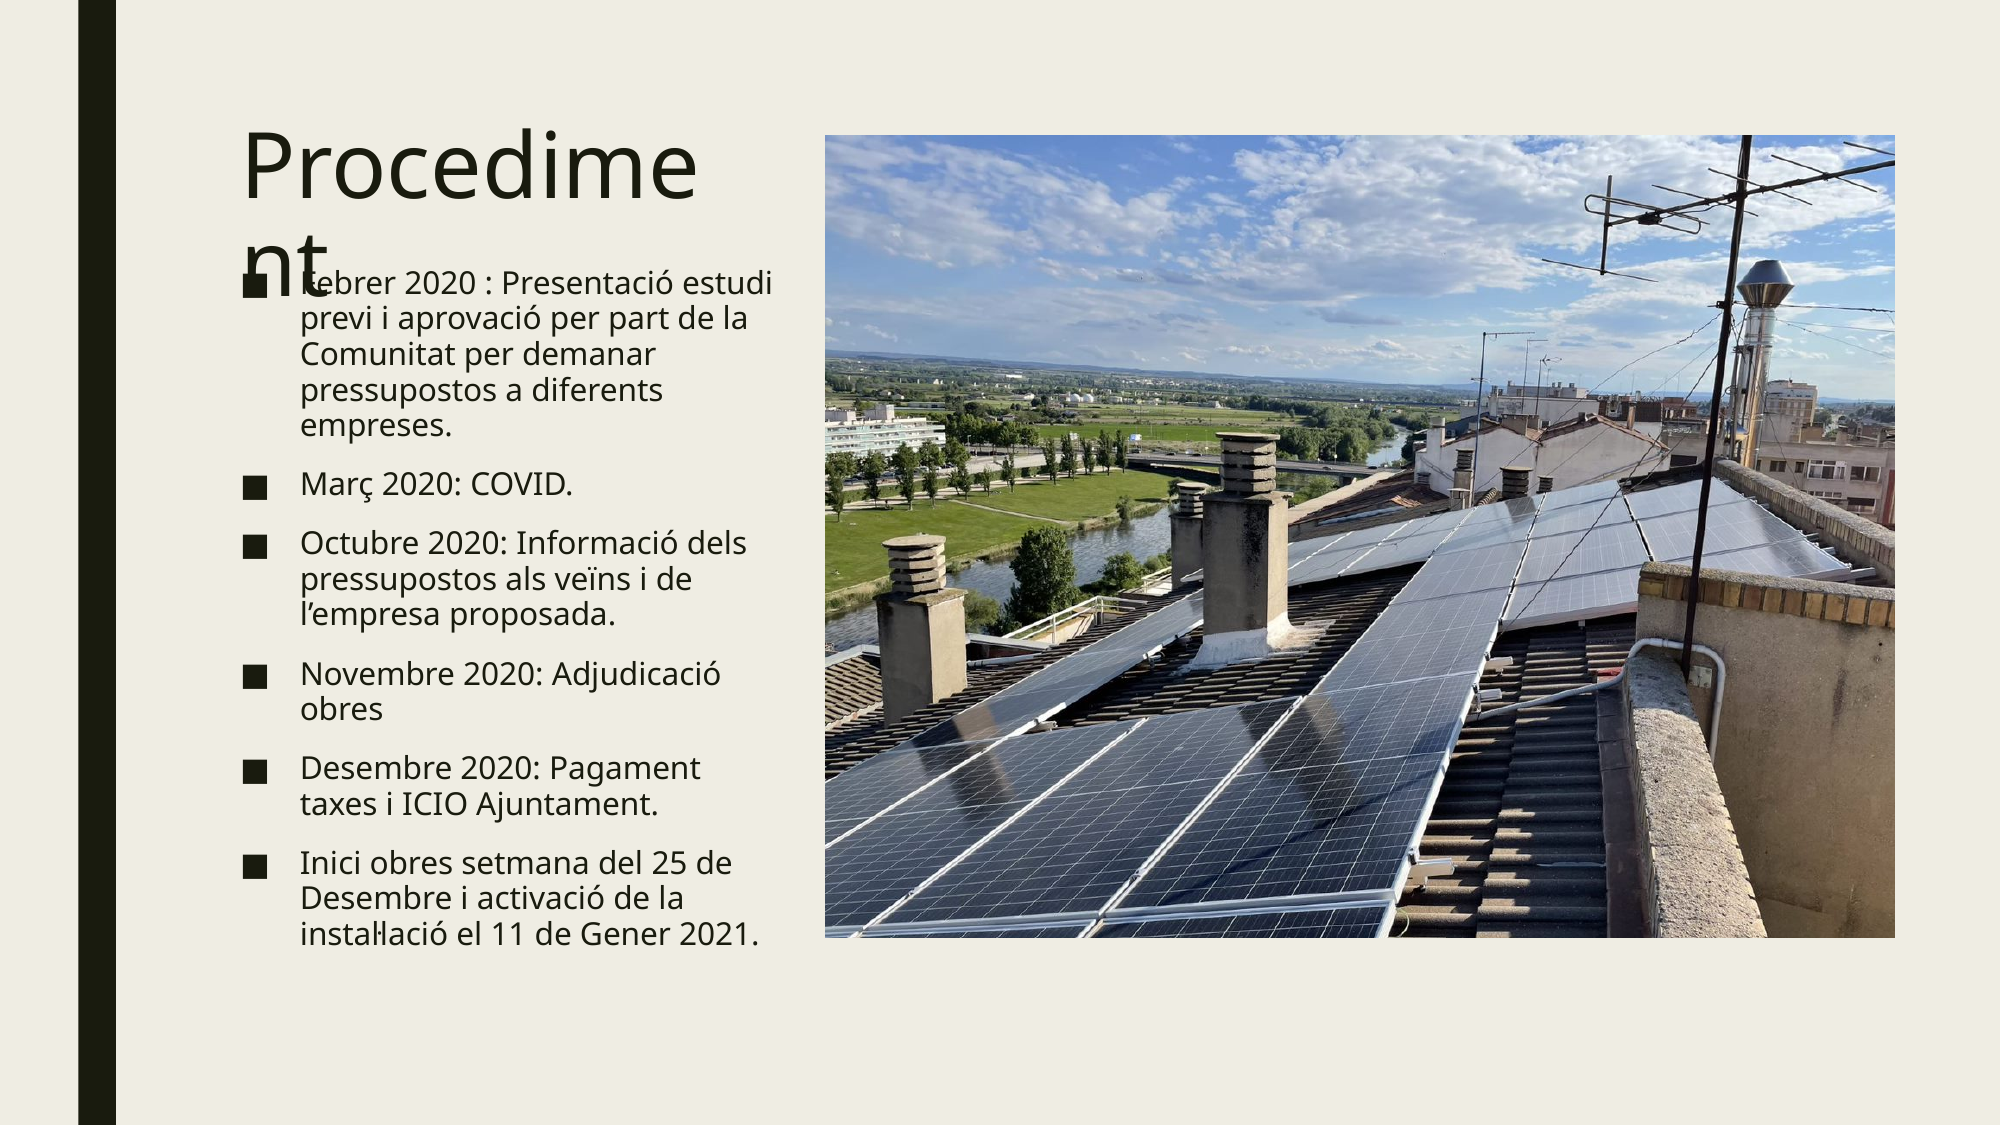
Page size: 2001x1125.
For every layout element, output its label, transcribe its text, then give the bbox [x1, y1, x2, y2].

list Febrer 2020 : Presentació estudi previ i aprovació per part de la Comunitat per demanar pressupostos a diferents empreses. Març 2020: COVID. Octubre 2020: Informació dels pressupostos als veïns i de l’empresa proposada. Novembre 2020: Adjudicació obres Desembre 2020: Pagament taxes i ICIO Ajuntament. Inici obres setmana del 25 de Desembre i activació de la instal·lació el 11 de Gener 2021. [225, 258, 799, 963]
title Procediment [225, 112, 764, 258]
picture [825, 135, 1895, 938]
